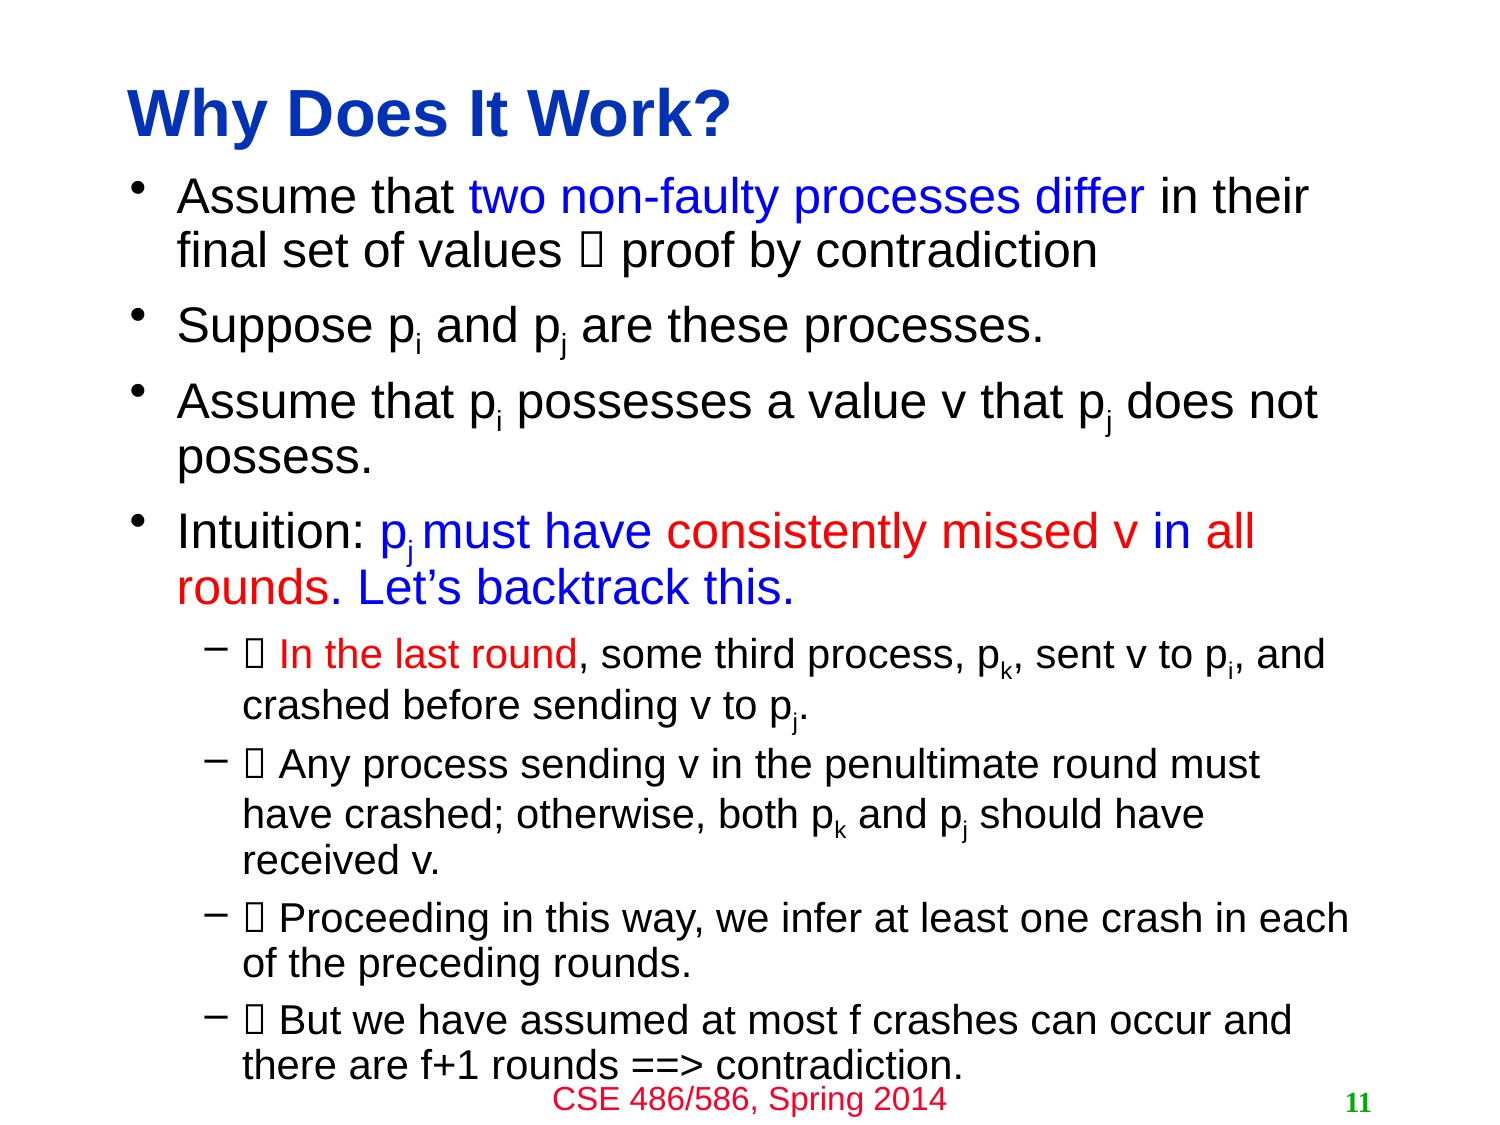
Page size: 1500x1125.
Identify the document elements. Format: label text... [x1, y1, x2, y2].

list Assume that two non-faulty processes differ in their final set of values  proof by contradiction Suppose pi and pj are these processes. Assume that pi possesses a value v that pj does not possess. Intuition: pj must have consistently missed v in all rounds. Let’s backtrack this.  In the last round, some third process, pk, sent v to pi, and crashed before sending v to pj.  Any process sending v in the penultimate round must have crashed; otherwise, both pk and pj should have received v.  Proceeding in this way, we infer at least one crash in each of the preceding rounds.  But we have assumed at most f crashes can occur and there are f+1 rounds ==> contradiction. [114, 162, 1376, 972]
slide_number 11 [1074, 1076, 1388, 1125]
title Why Does It Work? [112, 53, 1310, 176]
